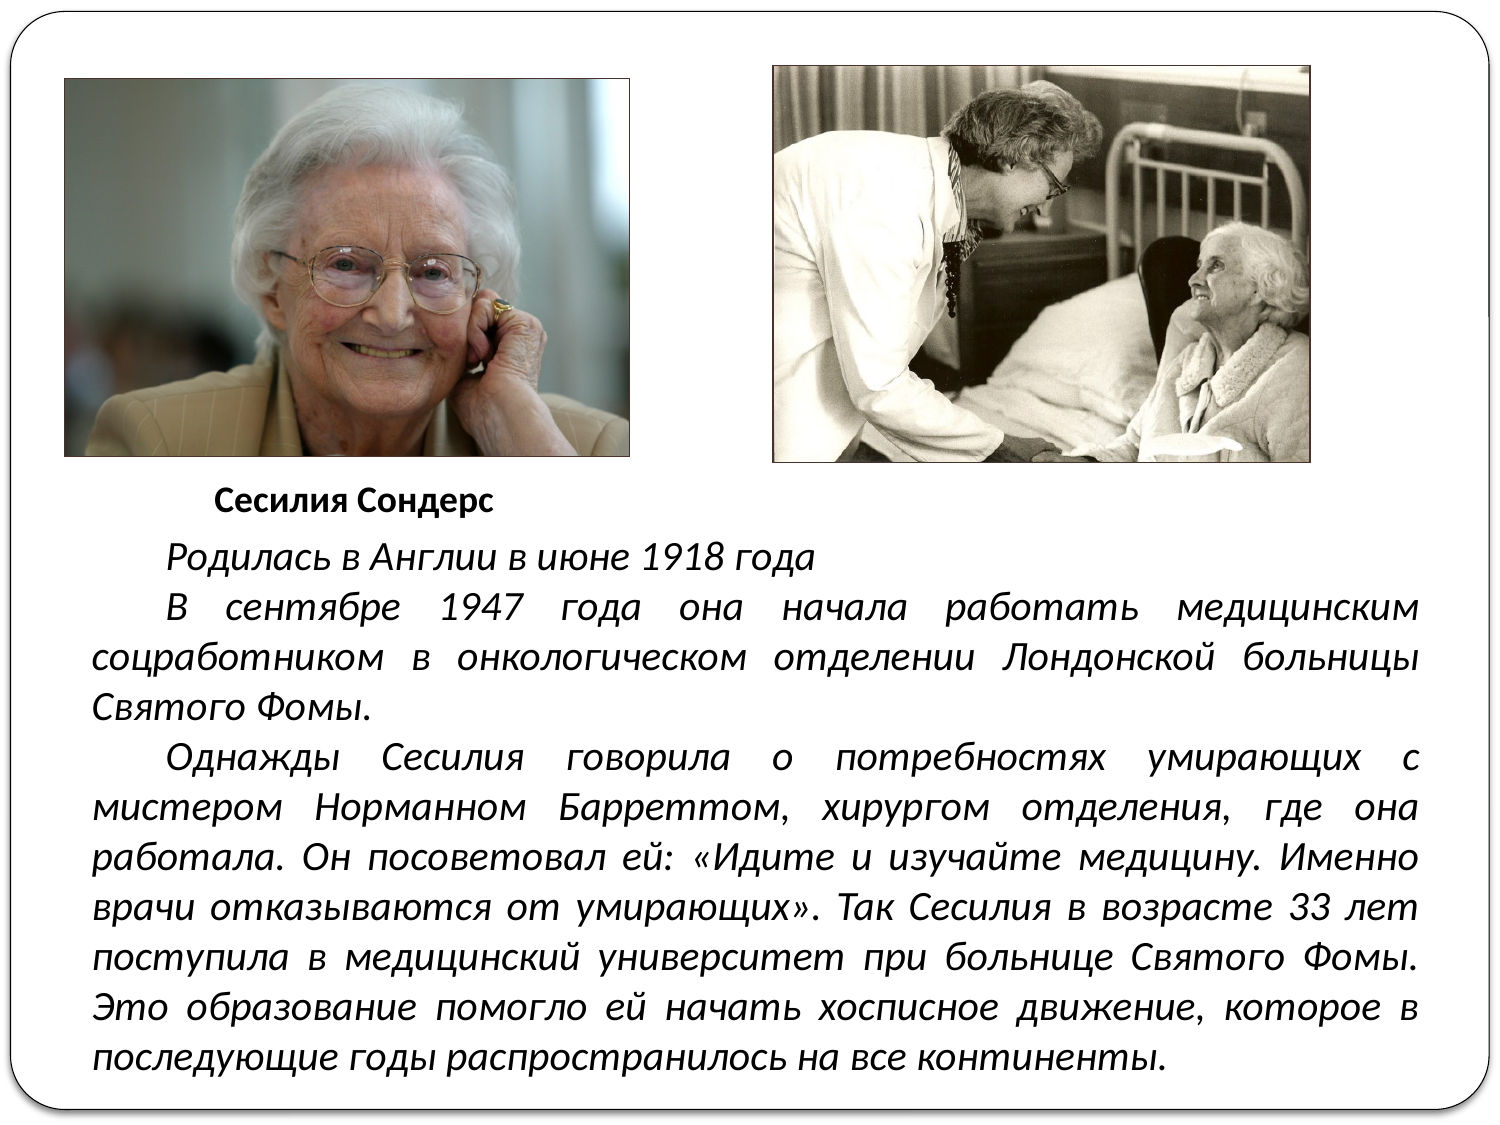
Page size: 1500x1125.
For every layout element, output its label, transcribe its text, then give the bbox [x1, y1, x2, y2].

text_box Родилась в Англии в июне 1918 года В сентябре 1947 года она начала работать медицинским соцработником в онкологическом отделении Лондонской больницы Святого Фомы. Однажды Сесилия говорила о потребностях умирающих с мистером Норманном Барреттом, хирургом отделения, где она работала. Он посоветовал ей: «Идите и изучайте медицину. Именно врачи отказываются от умирающих». Так Сесилия в возрасте 33 лет поступила в медицинский университет при больнице Святого Фомы. Это образование помогло ей начать хосписное движение, которое в последующие годы распространилось на все континенты. [76, 521, 1436, 1087]
picture [64, 77, 631, 457]
text_box Сесилия Сондерс [53, 467, 656, 528]
picture [773, 66, 1310, 462]
